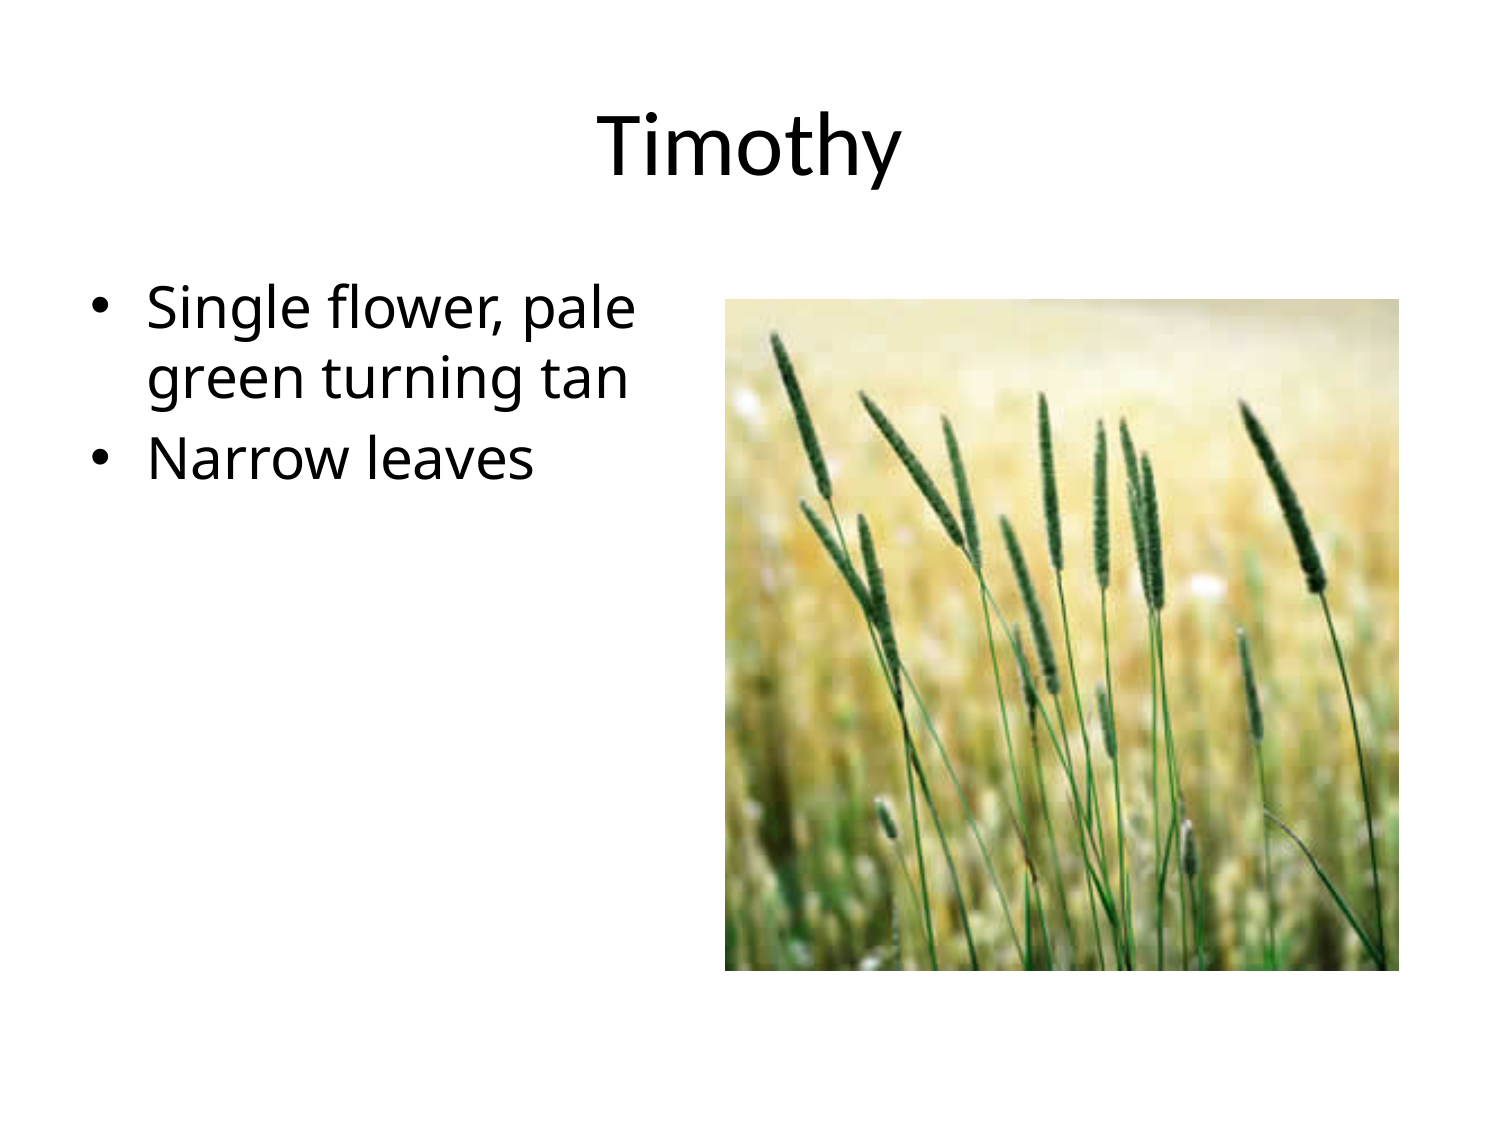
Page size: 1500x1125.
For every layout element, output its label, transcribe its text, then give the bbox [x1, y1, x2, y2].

title Timothy [75, 45, 1425, 233]
list Single flower, pale green turning tan Narrow leaves [75, 262, 738, 1005]
picture [724, 299, 1399, 972]
